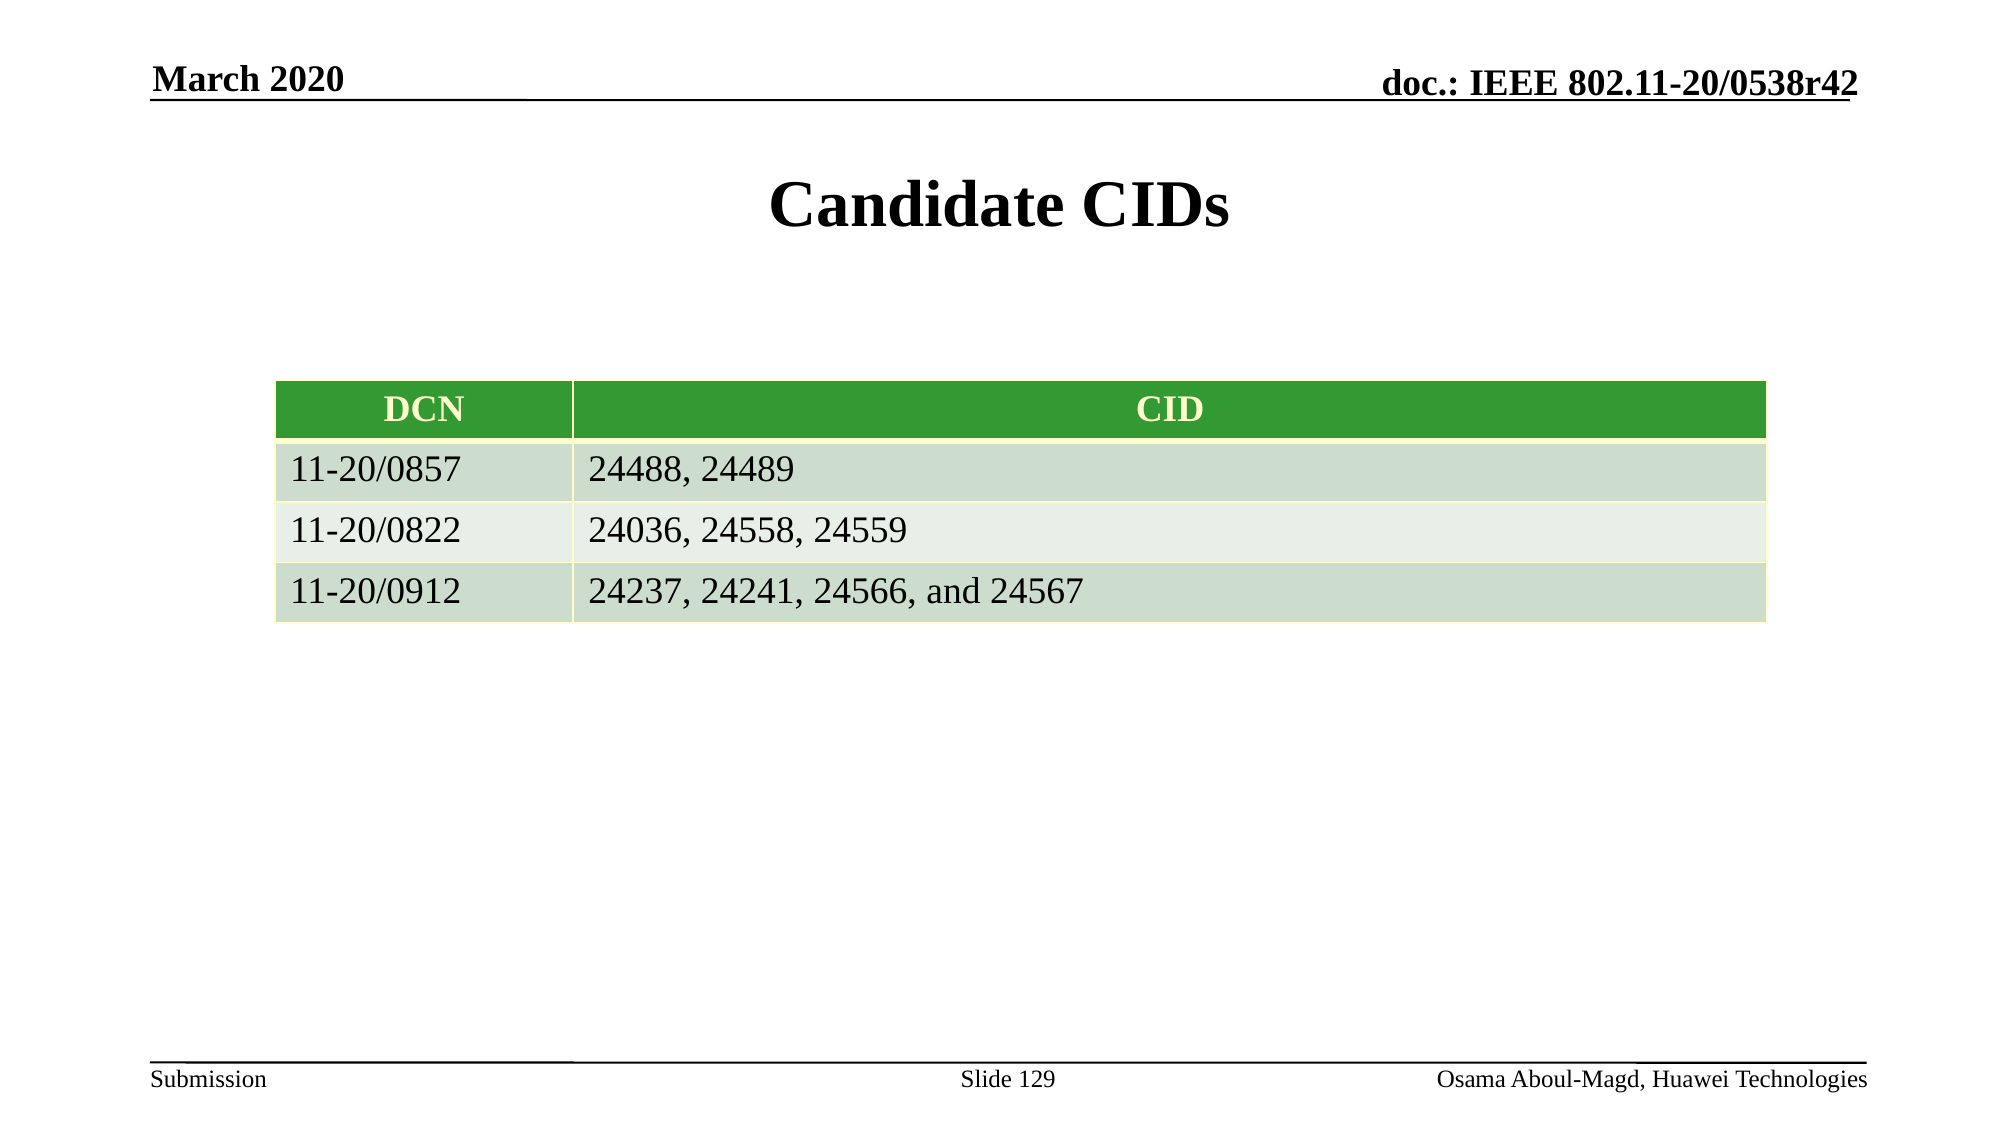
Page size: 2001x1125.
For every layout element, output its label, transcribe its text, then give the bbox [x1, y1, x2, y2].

table_header DCN [276, 381, 572, 438]
slide_number Slide 129 [950, 1061, 1067, 1123]
table_cell 11-20/0912 [276, 563, 572, 622]
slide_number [152, 54, 563, 100]
table_cell 24036, 24558, 24559 [574, 503, 1766, 562]
title Candidate CIDs [149, 112, 1850, 288]
footer Osama Aboul-Magd, Huawei Technologies [1171, 1061, 1869, 1093]
table_header CID [574, 381, 1766, 438]
table_cell 24237, 24241, 24566, and 24567 [574, 563, 1766, 622]
table_cell 11-20/0857 [276, 444, 572, 501]
table_cell 24488, 24489 [574, 444, 1766, 501]
table_cell 11-20/0822 [276, 503, 572, 562]
